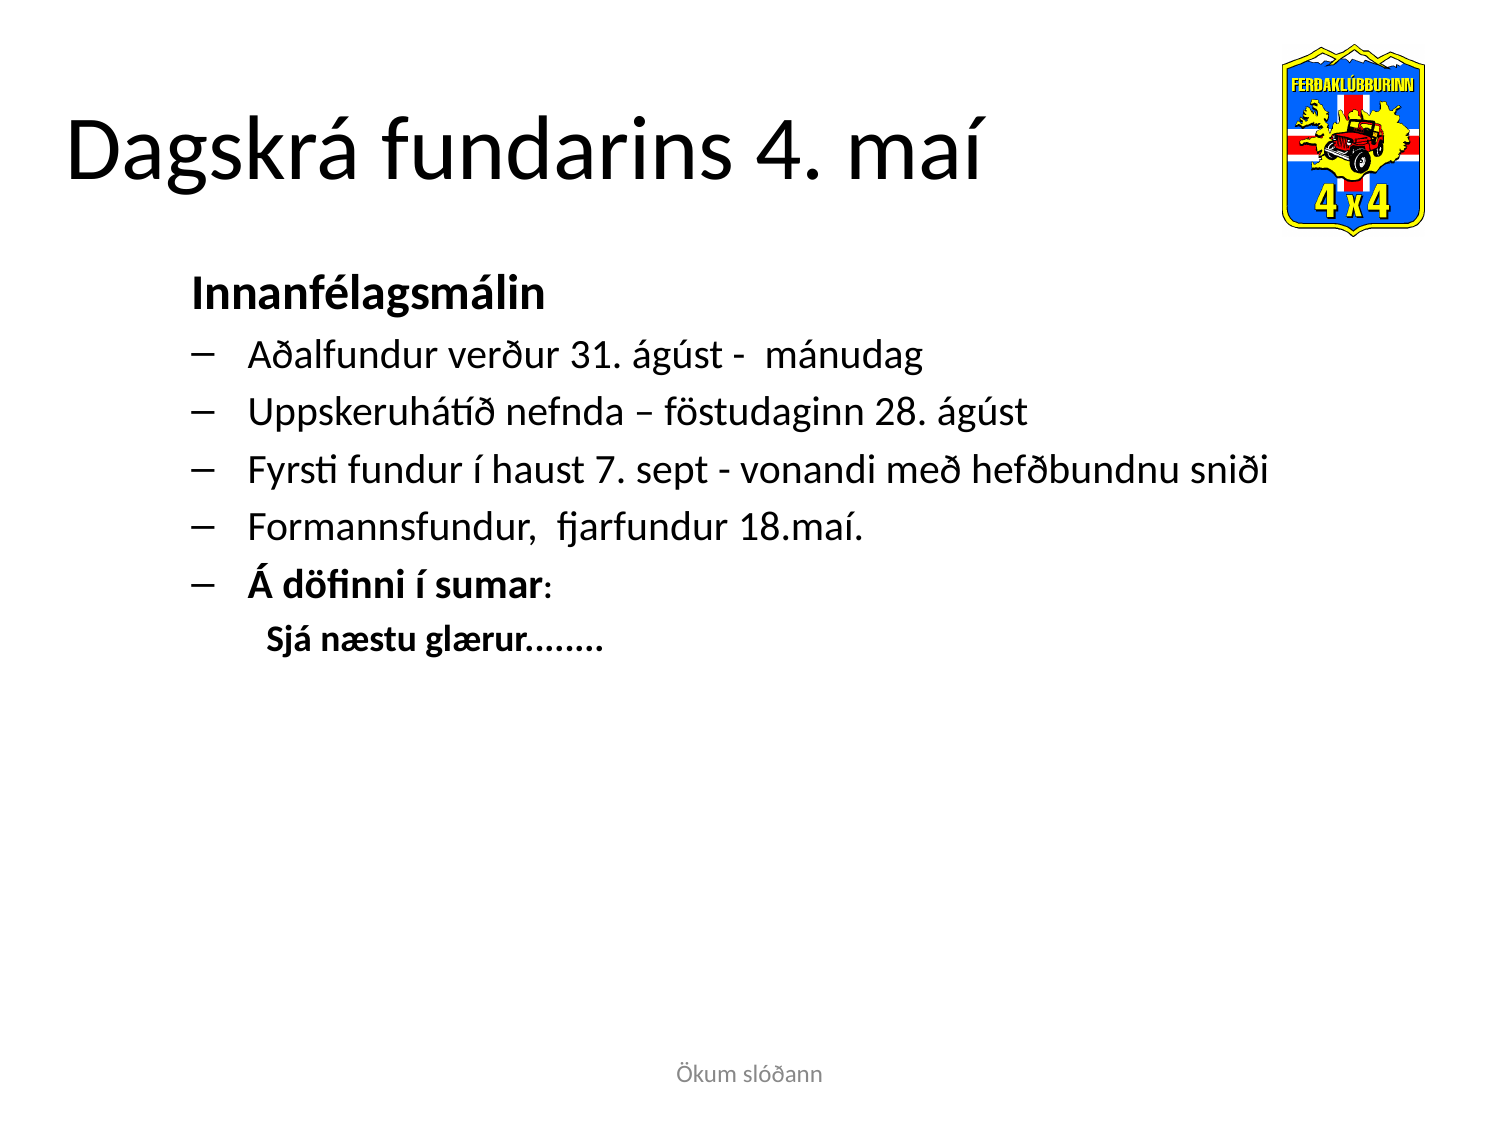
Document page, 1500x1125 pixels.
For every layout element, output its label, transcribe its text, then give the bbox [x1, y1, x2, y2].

picture [1282, 44, 1425, 237]
text_box [10, 0, 403, 265]
list Innanfélagsmálin Aðalfundur verður 31. ágúst - mánudag Uppskeruhátíð nefnda – föstudaginn 28. ágúst Fyrsti fundur í haust 7. sept - vonandi með hefðbundnu sniði Formannsfundur, fjarfundur 18.maí. Á döfinni í sumar: Sjá næstu glærur........ [82, 251, 1438, 1075]
title Dagskrá fundarins 4. maí [403, 49, 1401, 237]
footer Ökum slóðann [512, 1075, 988, 1103]
